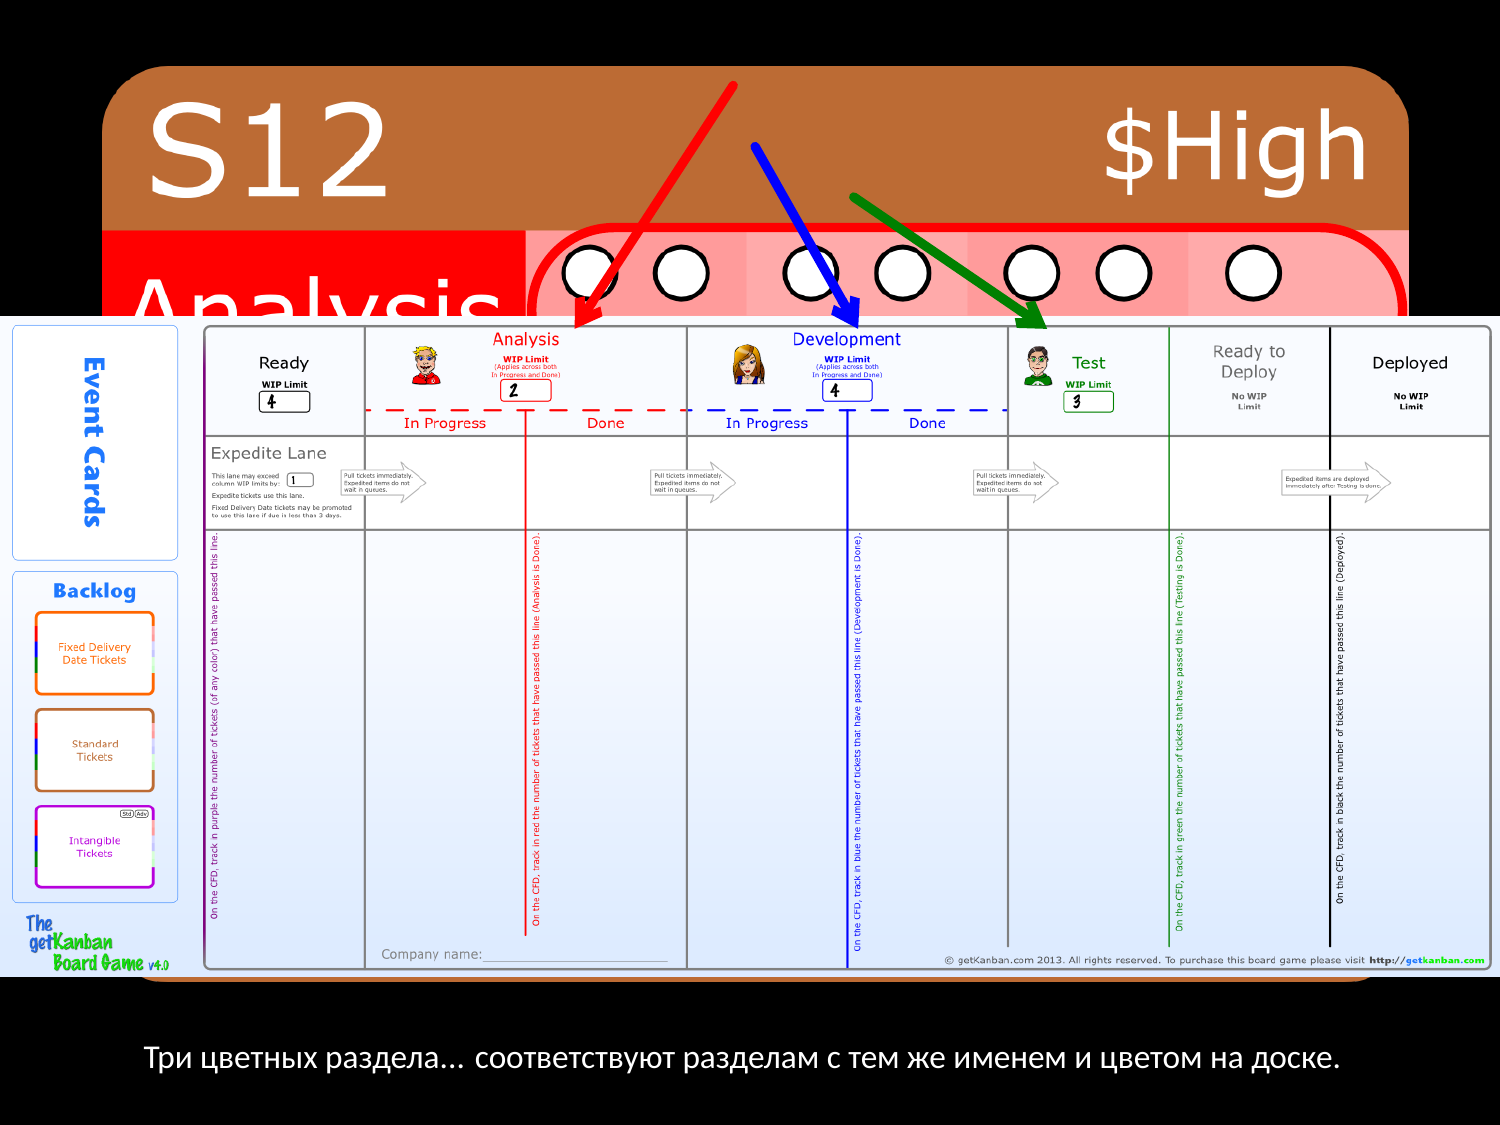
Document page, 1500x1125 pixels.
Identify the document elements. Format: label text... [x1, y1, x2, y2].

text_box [574, 85, 734, 329]
text_box соответствуют разделам с тем же именем и цветом на доске. [460, 1028, 1461, 1083]
text_box Три цветных раздела... [54, 1028, 460, 1083]
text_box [755, 146, 859, 329]
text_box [853, 196, 1048, 329]
picture [0, 66, 1500, 982]
